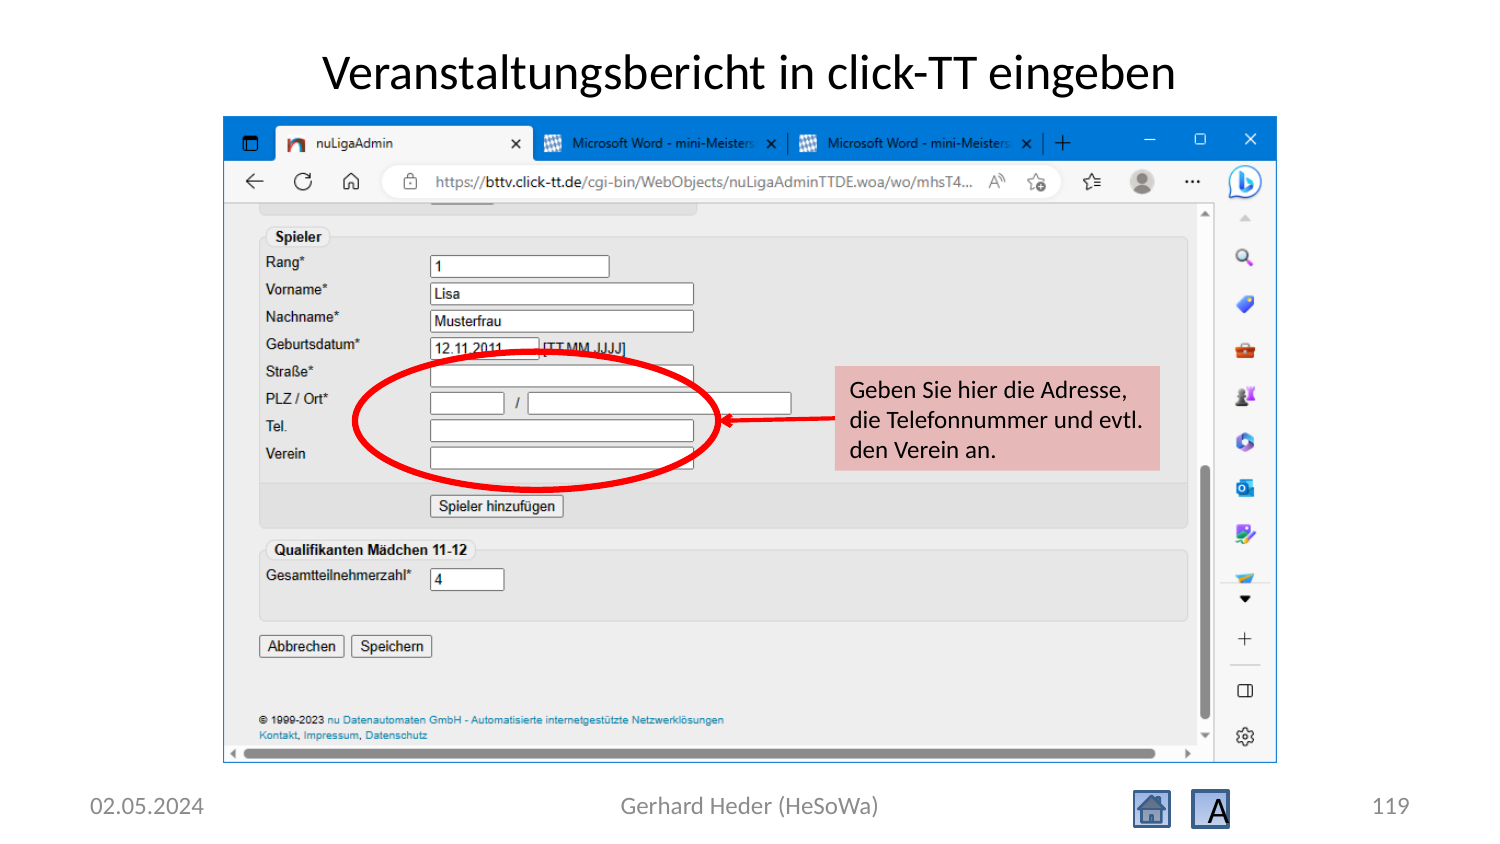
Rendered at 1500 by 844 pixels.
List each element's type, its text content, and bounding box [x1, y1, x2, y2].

footer Gerhard Heder (HeSoWa) [512, 782, 988, 827]
picture [223, 116, 1277, 763]
title Veranstaltungsbericht in click-TT eingeben [74, 33, 1426, 106]
slide_number 119 [1074, 782, 1425, 827]
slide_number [75, 782, 425, 827]
